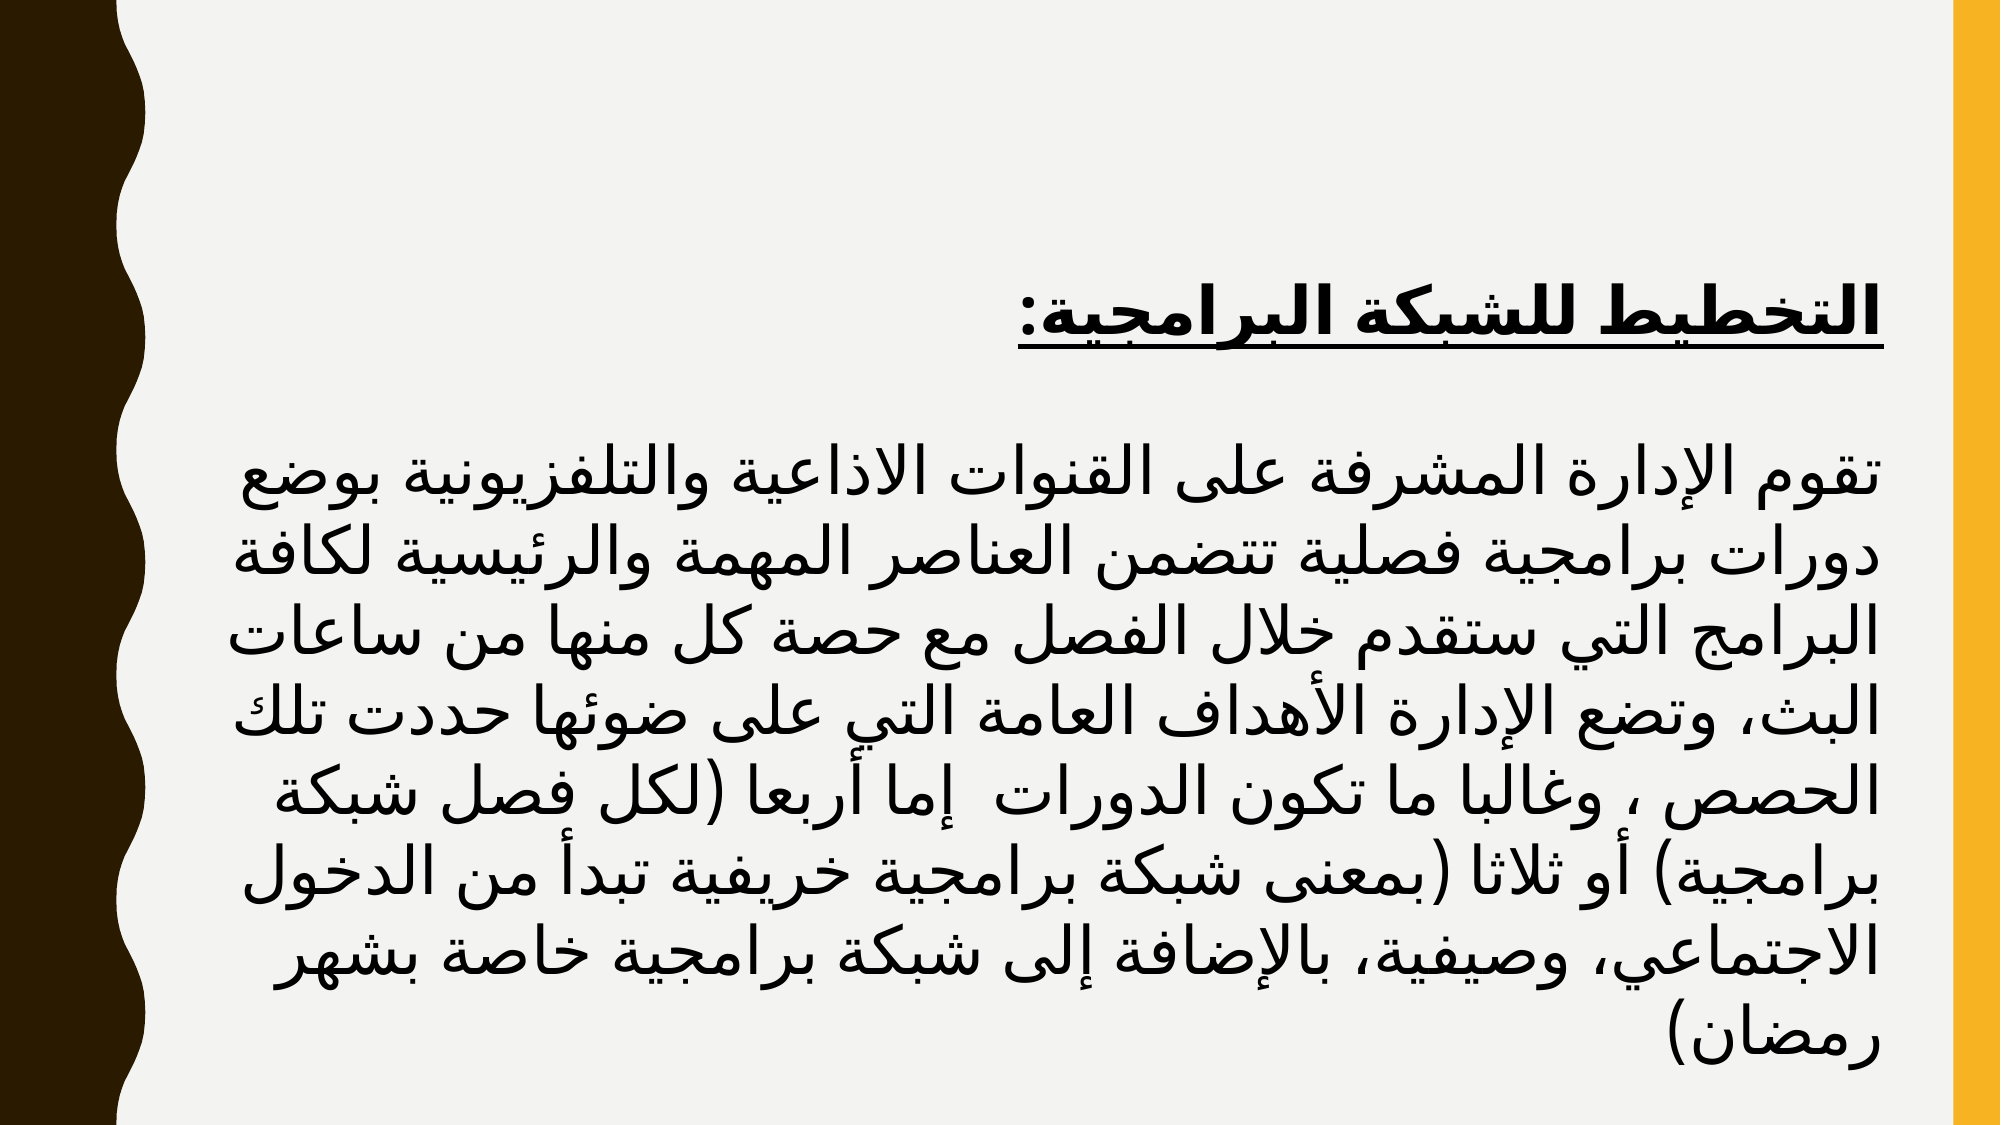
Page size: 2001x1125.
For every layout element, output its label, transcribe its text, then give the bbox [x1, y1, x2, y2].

text_box التخطيط للشبكة البرامجية: تقوم الإدارة المشرفة على القنوات الاذاعية والتلفزيونية بوضع دورات برامجية فصلية تتضمن العناصر المهمة والرئيسية لكافة البرامج التي ستقدم خلال الفصل مع حصة كل منها من ساعات البث، وتضع الإدارة الأهداف العامة التي على ضوئها حددت تلك الحصص ، وغالبا ما تكون الدورات إما أربعا (لكل فصل شبكة برامجية) أو ثلاثا (بمعنى شبكة برامجية خريفية تبدأ من الدخول الاجتماعي، وصيفية، بالإضافة إلى شبكة برامجية خاصة بشهر رمضان) [189, 260, 1900, 1076]
